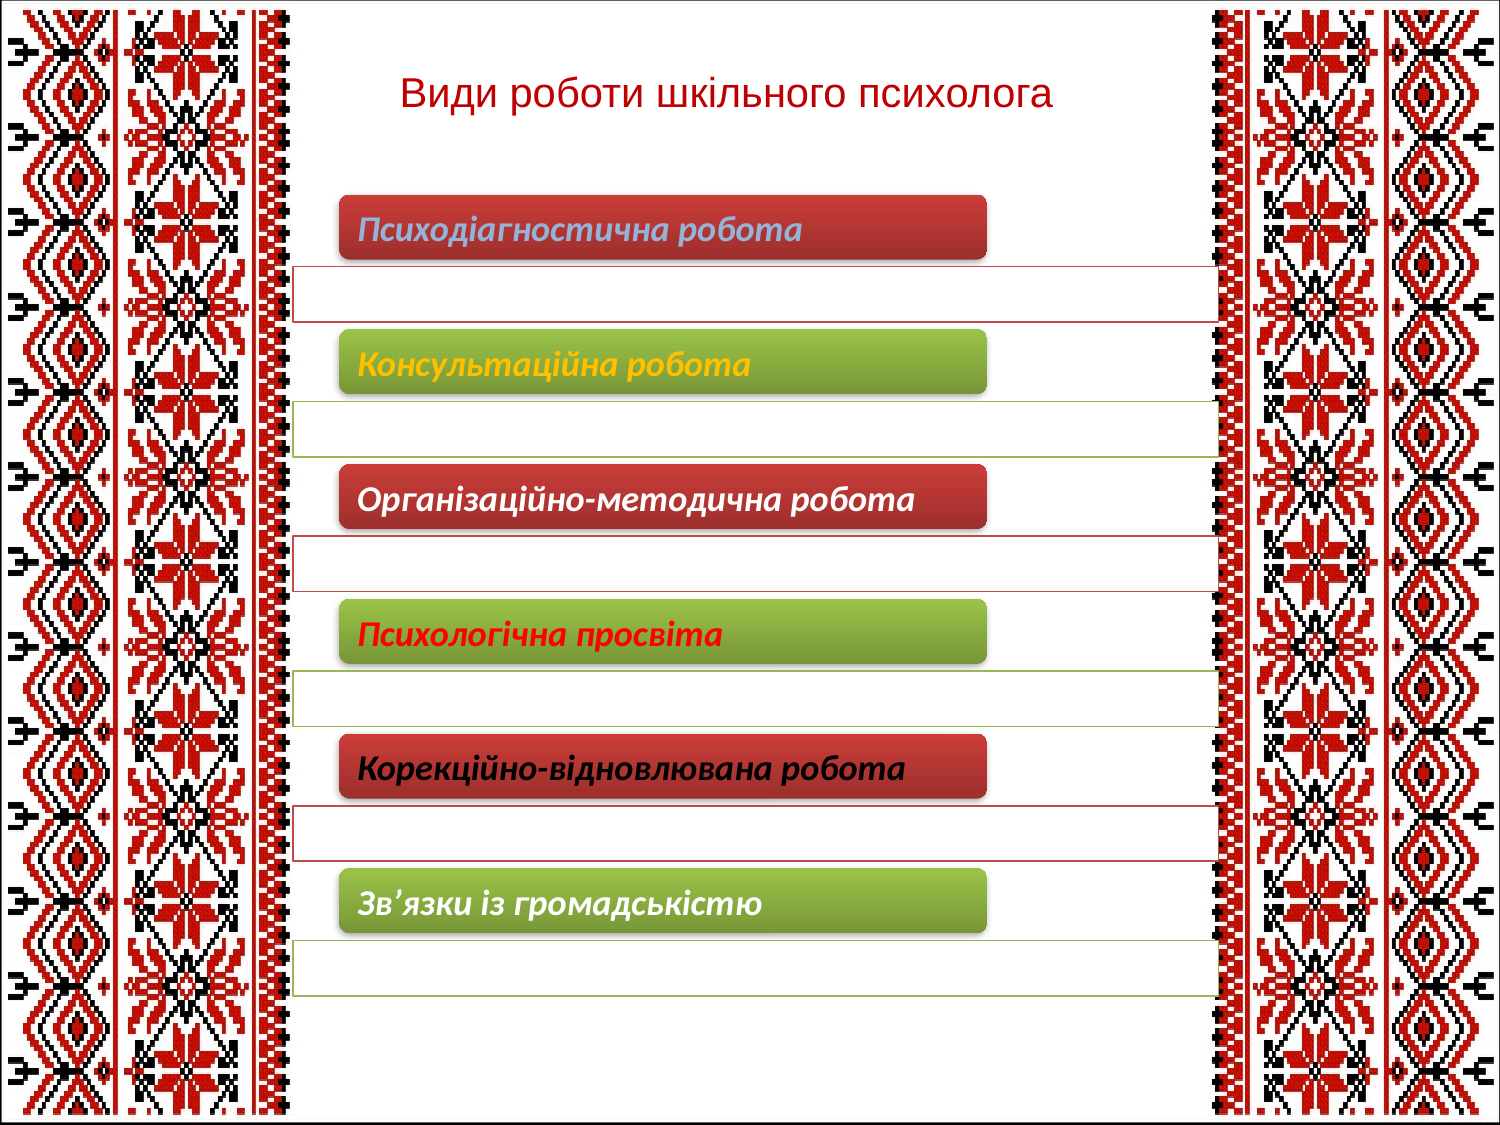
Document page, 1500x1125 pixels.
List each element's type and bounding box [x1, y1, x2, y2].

text_box [292, 187, 1219, 997]
picture [0, 0, 1500, 1125]
